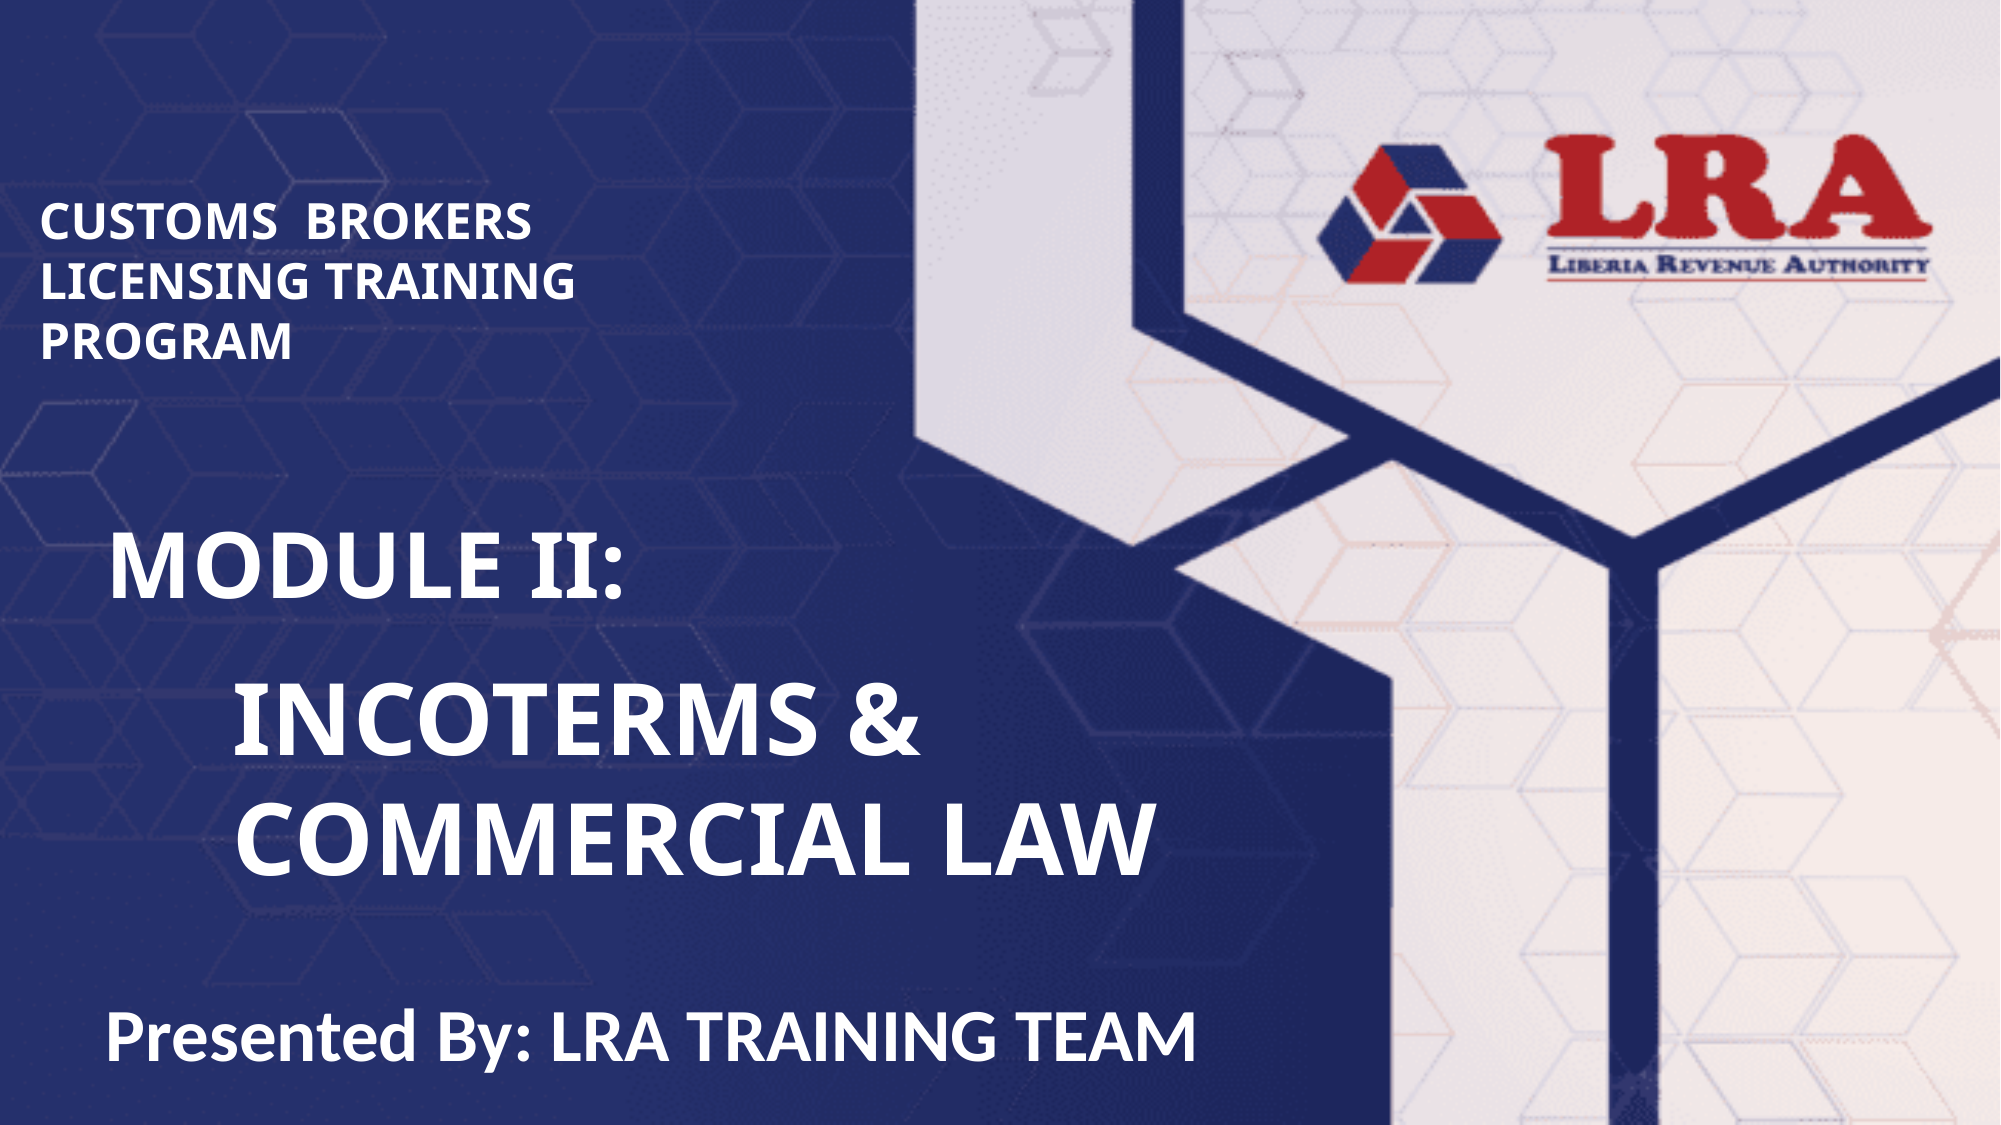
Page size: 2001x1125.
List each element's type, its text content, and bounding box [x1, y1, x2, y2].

text_box INCOTERMS & COMMERCIAL LAW [218, 648, 1417, 903]
text_box Presented By: LRA TRAINING TEAM [90, 851, 1382, 1085]
picture [0, 0, 2001, 1125]
text_box CUSTOMS BROKERS LICENSING TRAINING PROGRAM [24, 182, 826, 378]
text_box MODULE II: [90, 499, 1032, 624]
